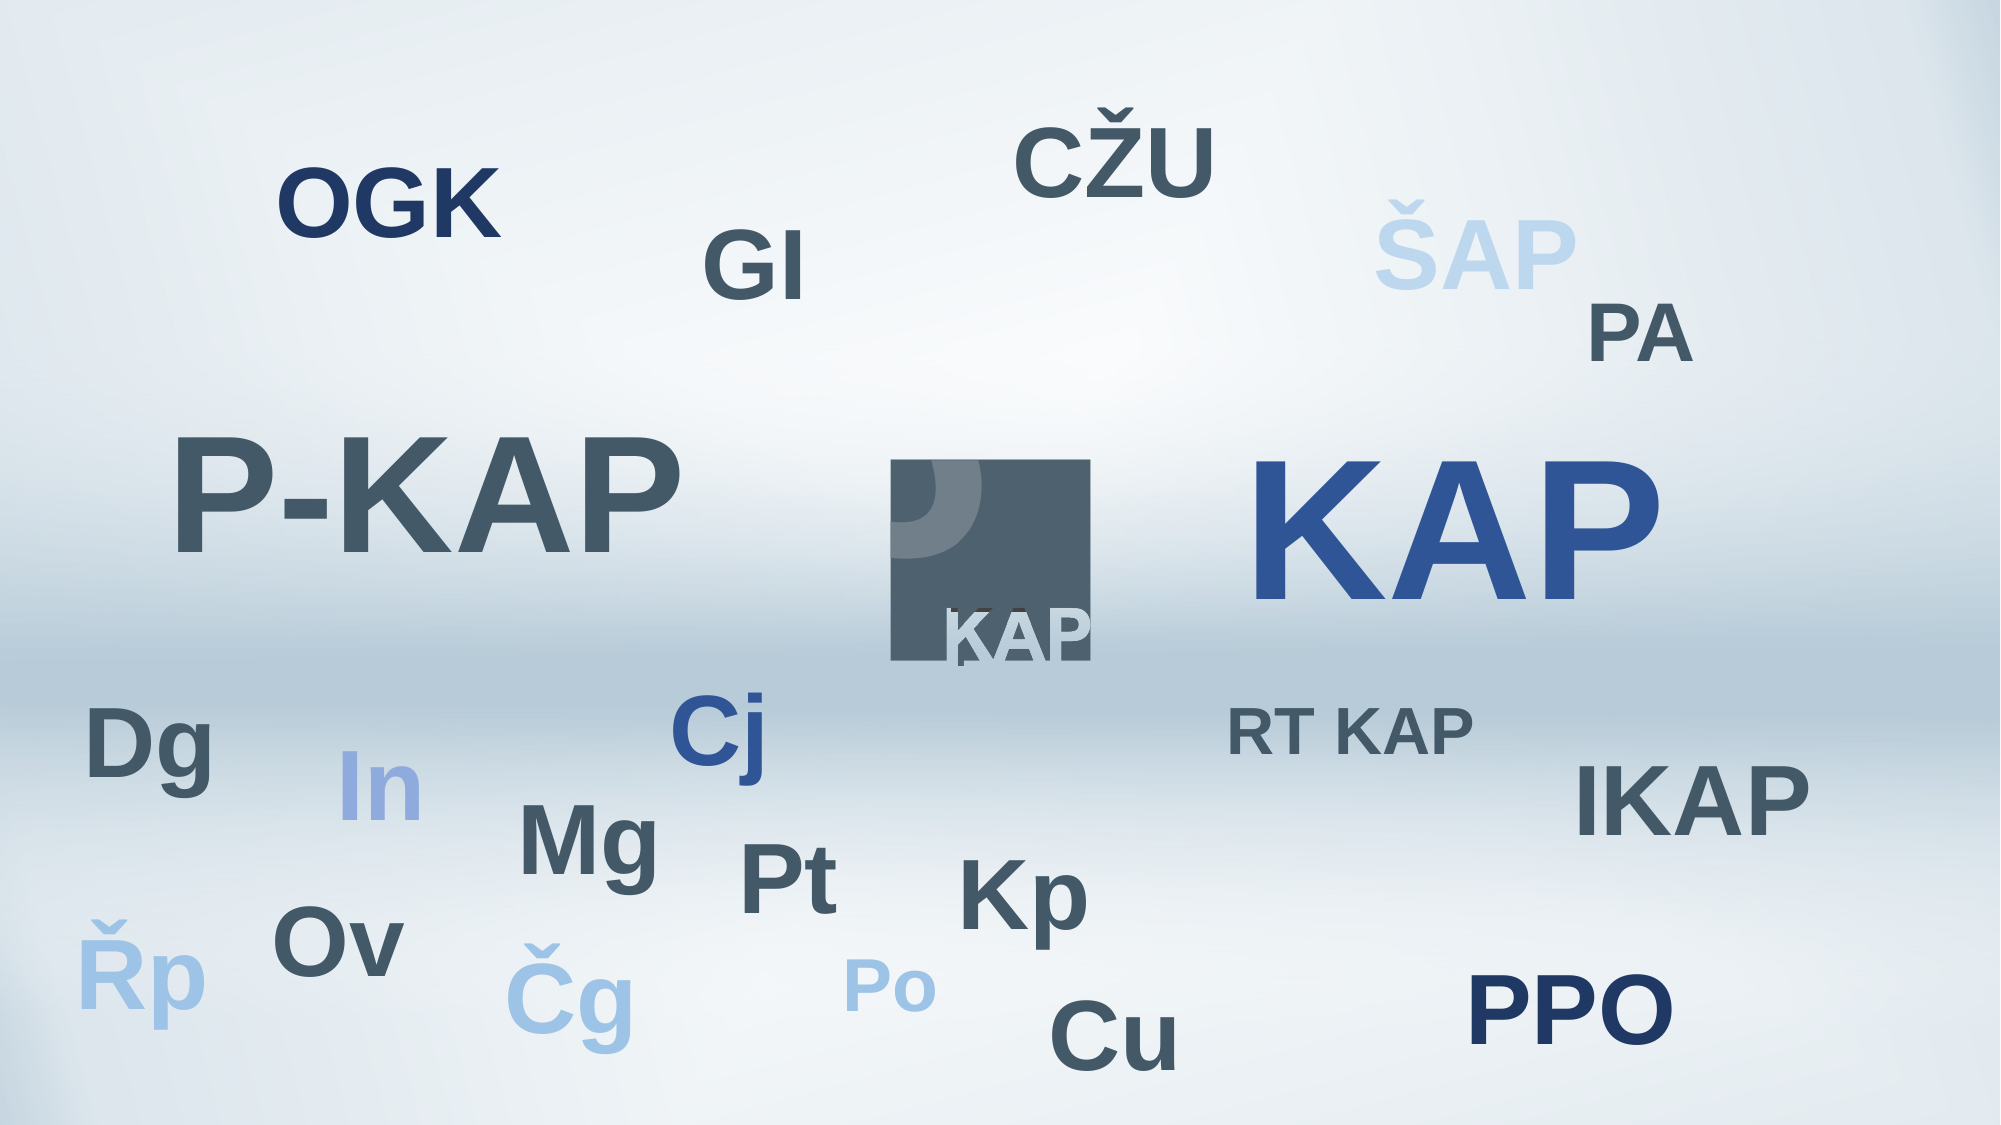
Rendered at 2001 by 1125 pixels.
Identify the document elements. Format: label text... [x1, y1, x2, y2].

text_box Cj [654, 657, 785, 793]
text_box RT KAP [1211, 680, 1491, 775]
text_box ŠAP [1358, 182, 1595, 318]
text_box OGK [260, 130, 518, 266]
text_box Pt [723, 806, 916, 941]
text_box Řp [60, 902, 224, 1038]
text_box Čg [489, 925, 653, 1061]
text_box Dg [68, 669, 232, 805]
text_box P-KAP [152, 378, 702, 593]
text_box PA [1571, 270, 1711, 386]
text_box IKAP [1558, 728, 1828, 863]
text_box [82, 669, 654, 838]
text_box In [322, 713, 441, 849]
text_box CŽU [997, 90, 1234, 225]
text_box GI [686, 192, 822, 328]
text_box Po [827, 929, 1021, 1035]
text_box Kp [942, 821, 1106, 957]
text_box Cu [1033, 963, 1197, 1098]
text_box Mg [503, 766, 678, 902]
text_box Ov [256, 868, 420, 1004]
text_box [678, 669, 1233, 838]
text_box KAP [1228, 391, 1681, 647]
picture [0, 0, 2001, 1125]
text_box PPO [1450, 936, 1692, 1072]
